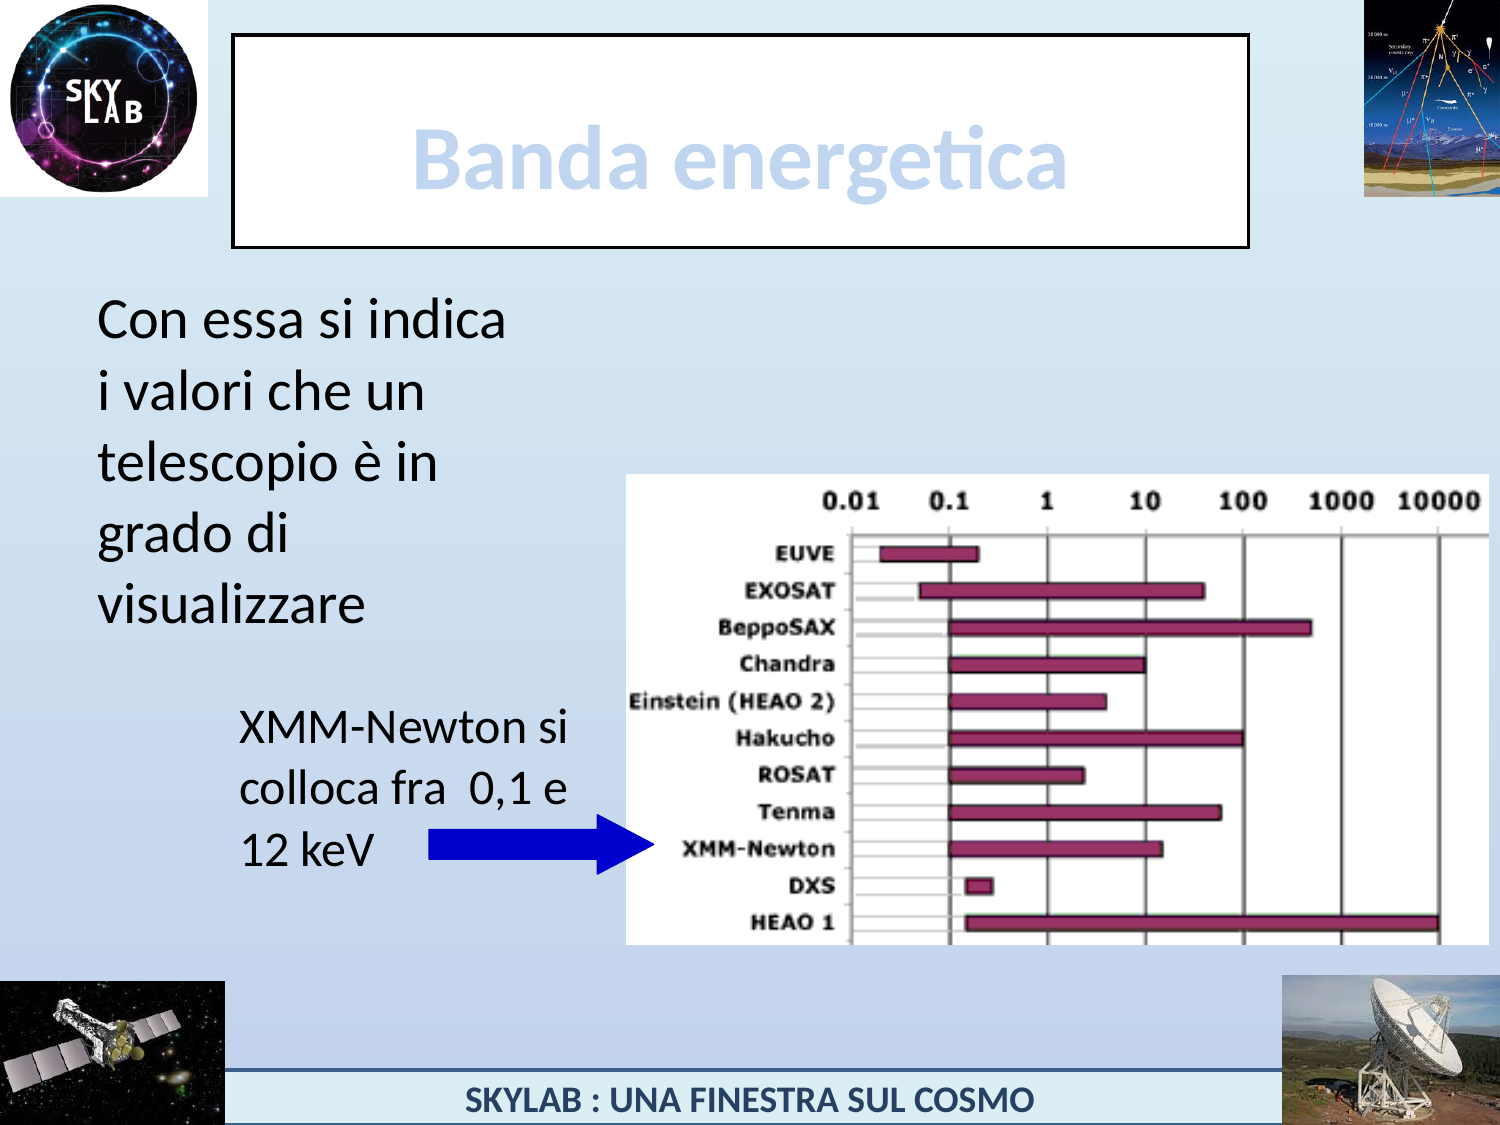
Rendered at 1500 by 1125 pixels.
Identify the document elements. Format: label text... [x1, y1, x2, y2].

picture [1364, 0, 1500, 197]
text_box [429, 814, 620, 874]
picture [0, 0, 208, 197]
picture [0, 981, 225, 1125]
text_box XMM-Newton si colloca fra 0,1 e 12 keV [224, 685, 620, 883]
picture [1282, 975, 1500, 1125]
text_box Con essa si indica i valori che un telescopio è in grado di visualizzare [82, 271, 544, 643]
picture [625, 474, 1489, 945]
text_box Banda energetica [232, 35, 1249, 248]
